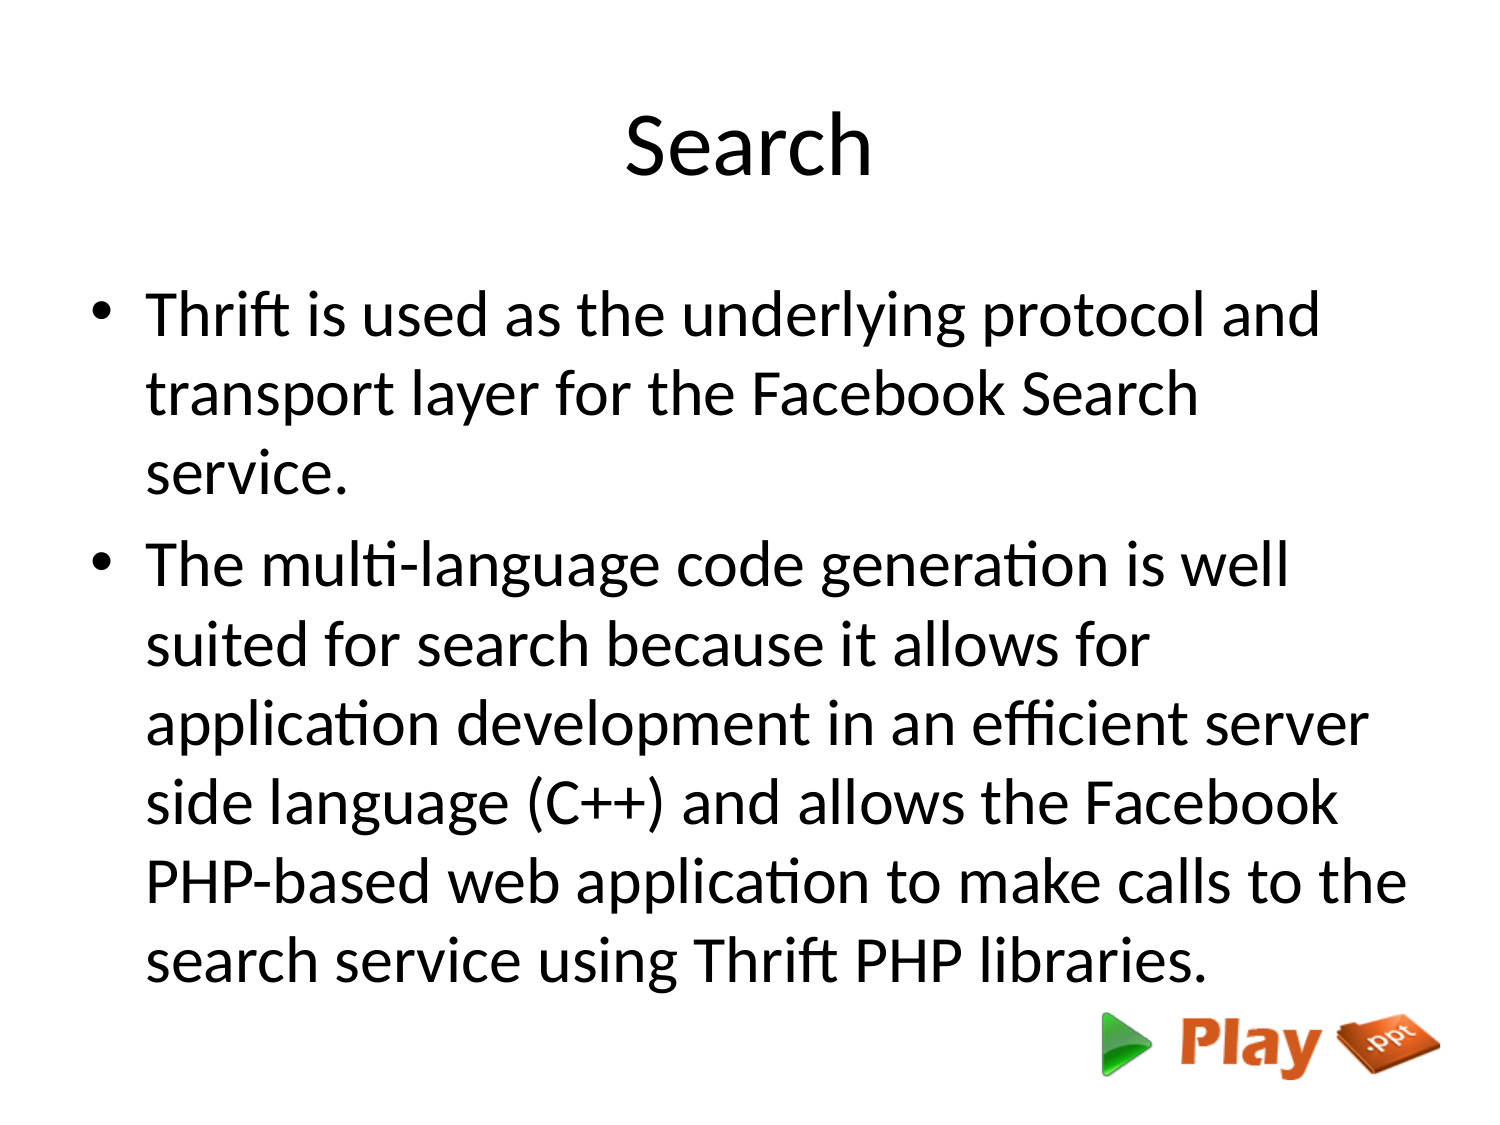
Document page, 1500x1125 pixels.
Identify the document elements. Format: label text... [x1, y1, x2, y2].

title Search [75, 45, 1425, 233]
list Thrift is used as the underlying protocol and transport layer for the Facebook Search service. The multi-language code generation is well suited for search because it allows for application development in an efficient server side language (C++) and allows the Facebook PHP-based web application to make calls to the search service using Thrift PHP libraries. [75, 262, 1425, 1005]
picture [1074, 999, 1468, 1088]
